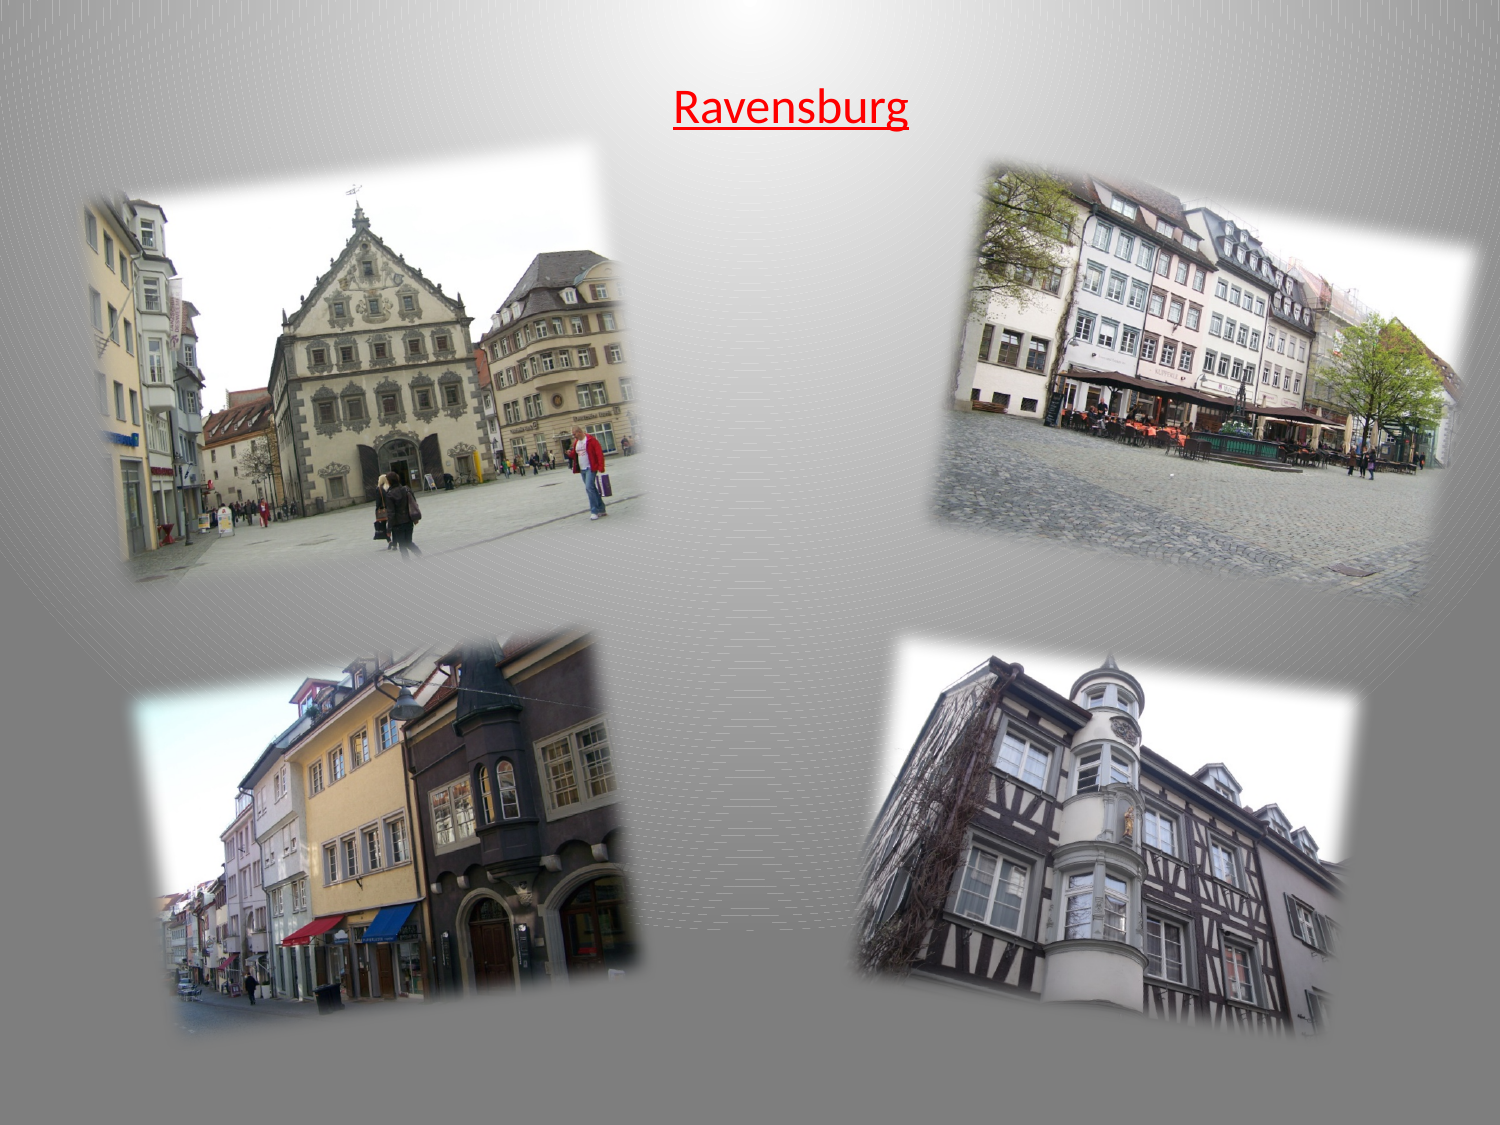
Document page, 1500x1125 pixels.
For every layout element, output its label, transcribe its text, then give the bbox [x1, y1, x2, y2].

text_box Ravensburg [407, 66, 1175, 142]
picture [936, 180, 1471, 591]
picture [85, 152, 640, 573]
picture [855, 644, 1359, 1022]
picture [135, 644, 638, 1023]
